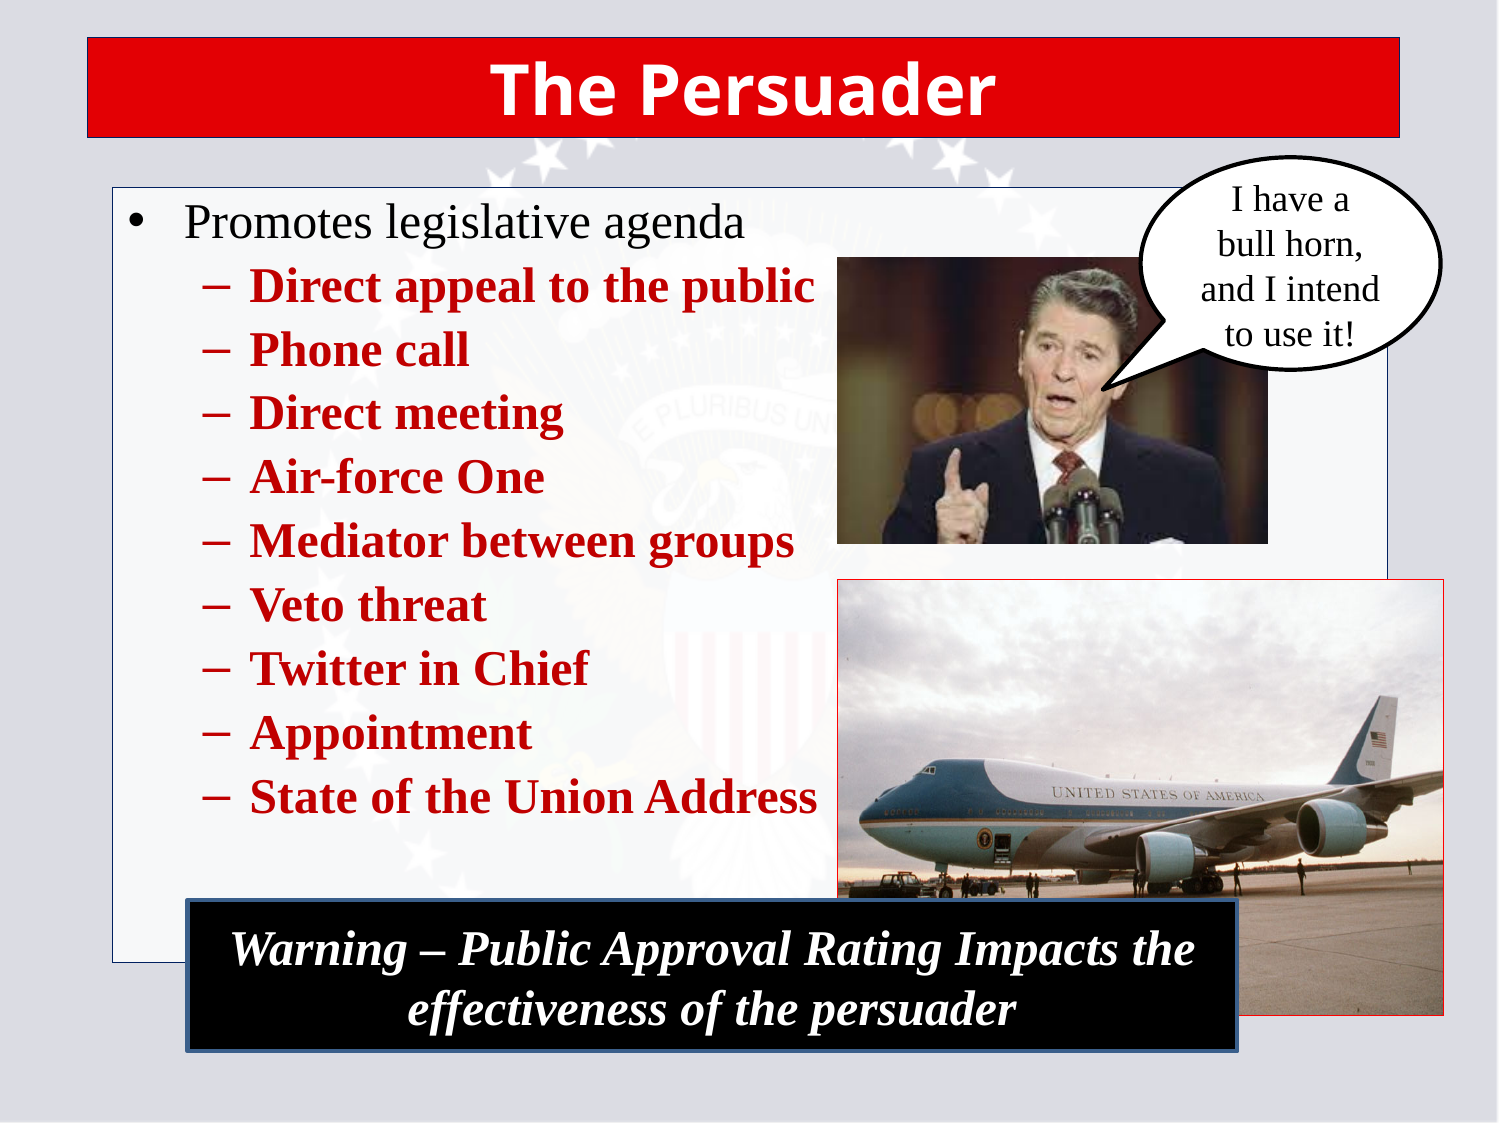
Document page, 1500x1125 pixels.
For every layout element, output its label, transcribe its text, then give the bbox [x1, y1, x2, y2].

picture [837, 257, 1268, 544]
text_box I have a bull horn, and I intend to use it! [1138, 155, 1443, 372]
text_box Warning – Public Approval Rating Impacts the effectiveness of the persuader [185, 898, 1239, 1053]
title The Persuader [87, 37, 1400, 138]
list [837, 579, 1444, 1016]
list Promotes legislative agenda Direct appeal to the public Phone call Direct meeting Air-force One Mediator between groups Veto threat Twitter in Chief Appointment State of the Union Address [112, 187, 1388, 963]
